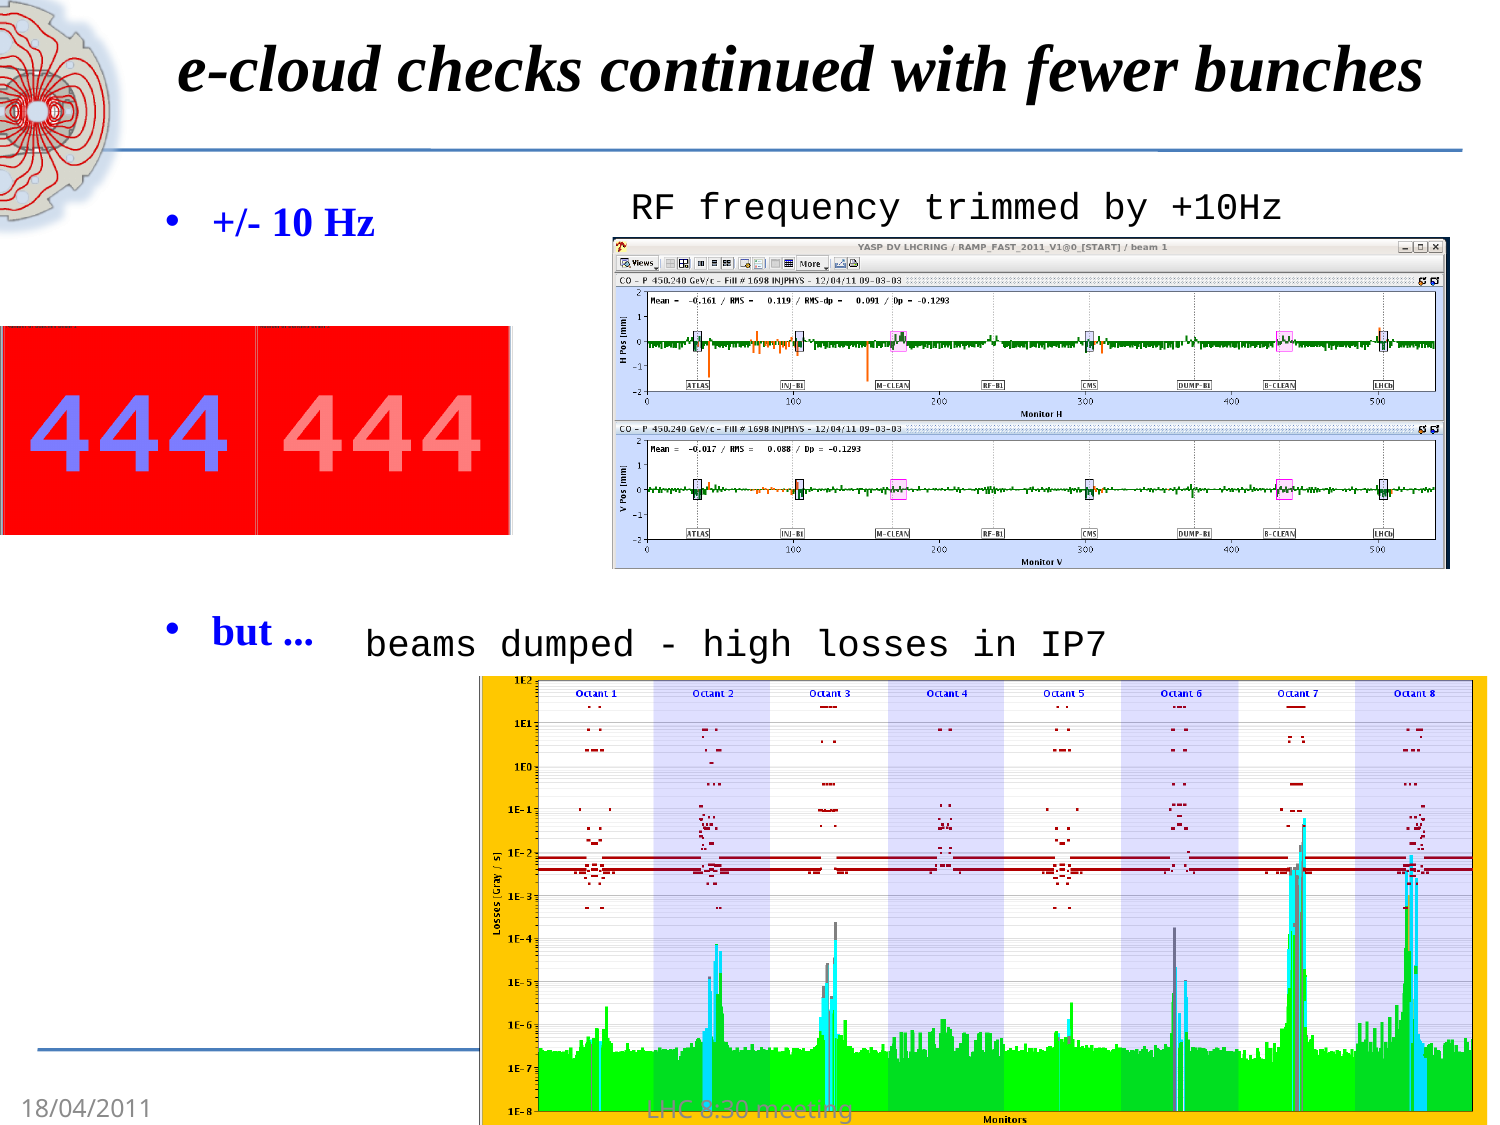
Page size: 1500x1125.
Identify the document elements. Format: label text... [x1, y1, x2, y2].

text_box beams dumped - high losses in IP7 [349, 566, 1238, 672]
picture [612, 237, 1451, 570]
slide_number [5, 1085, 356, 1125]
picture [479, 675, 1488, 1125]
list +/- 10 Hz but ... [74, 187, 1426, 848]
picture [0, 2, 109, 220]
text_box e-cloud checks continued with fewer bunches [162, 0, 1500, 130]
text_box RF frequency trimmed by +10Hz [616, 174, 1299, 235]
picture [0, 325, 513, 536]
